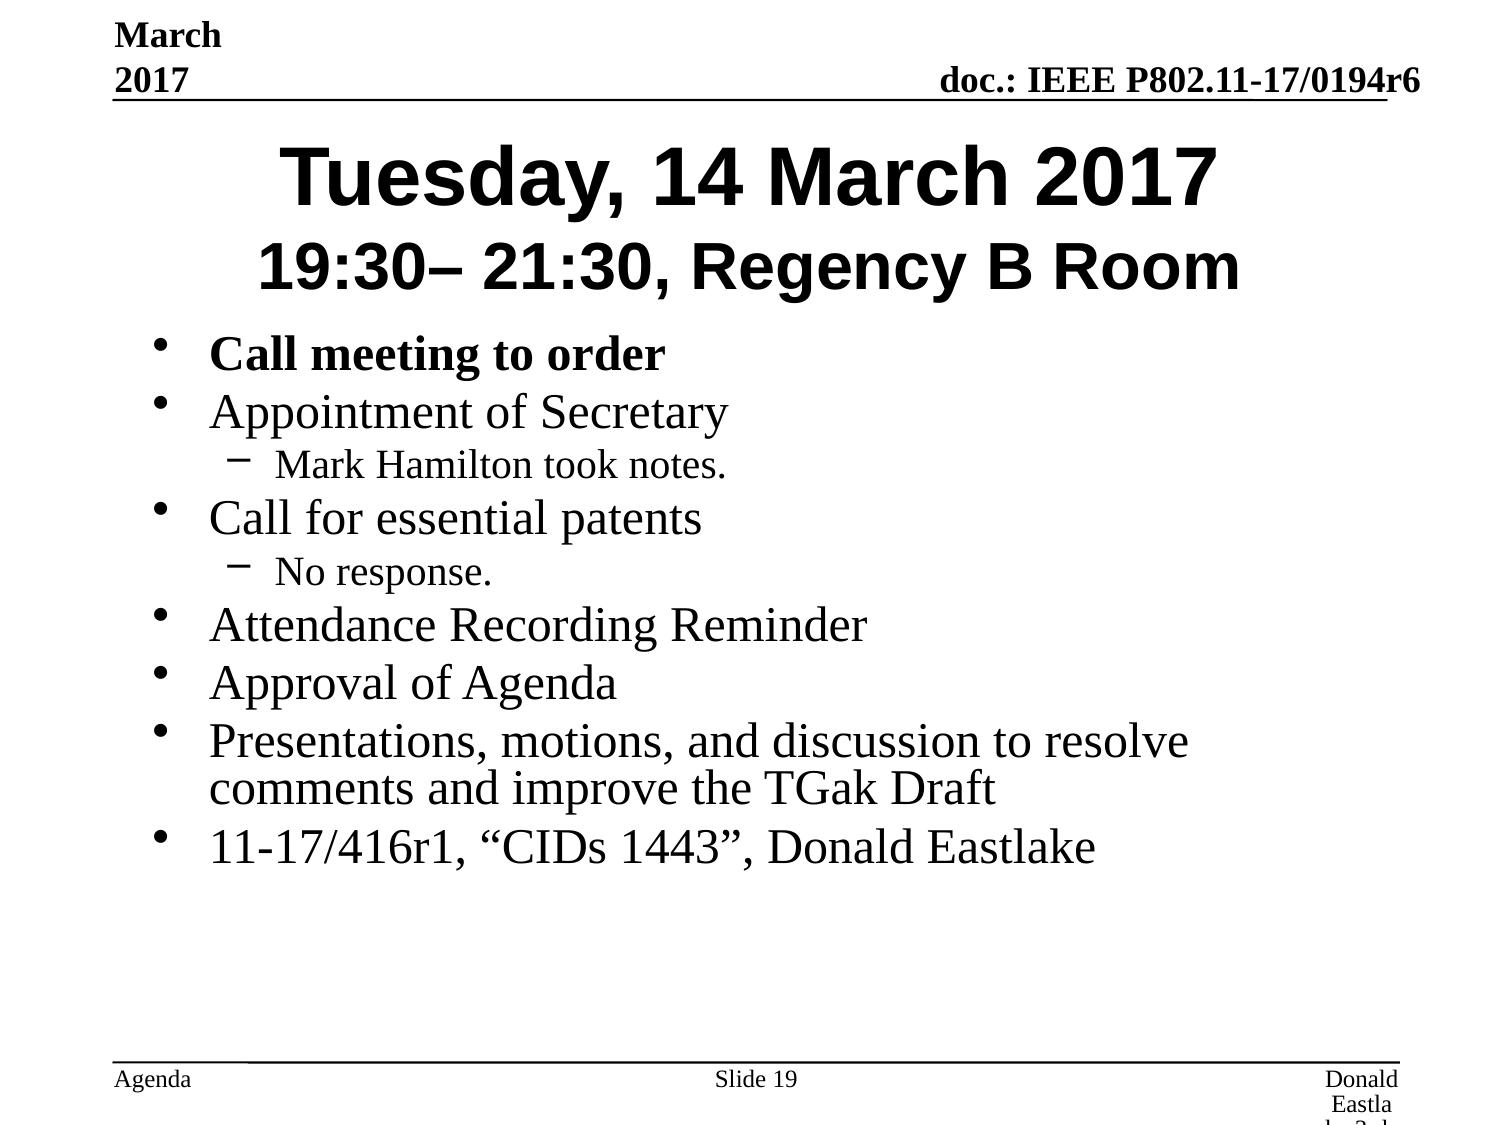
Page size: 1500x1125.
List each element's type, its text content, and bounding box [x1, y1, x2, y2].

slide_number Slide 19 [712, 1063, 800, 1093]
text_box [262, 249, 281, 281]
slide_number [114, 54, 290, 100]
list Call meeting to order Appointment of Secretary Mark Hamilton took notes. Call for essential patents No response. Attendance Recording Reminder Approval of Agenda Presentations, motions, and discussion to resolve comments and improve the TGak Draft 11-17/416r1, “CIDs 1443”, Donald Eastlake [137, 324, 1388, 1063]
title Tuesday, 14 March 2017 19:30– 21:30, Regency B Room [112, 112, 1388, 313]
footer Donald Eastlake 3rd, Huawei Technologies [1325, 1062, 1402, 1093]
